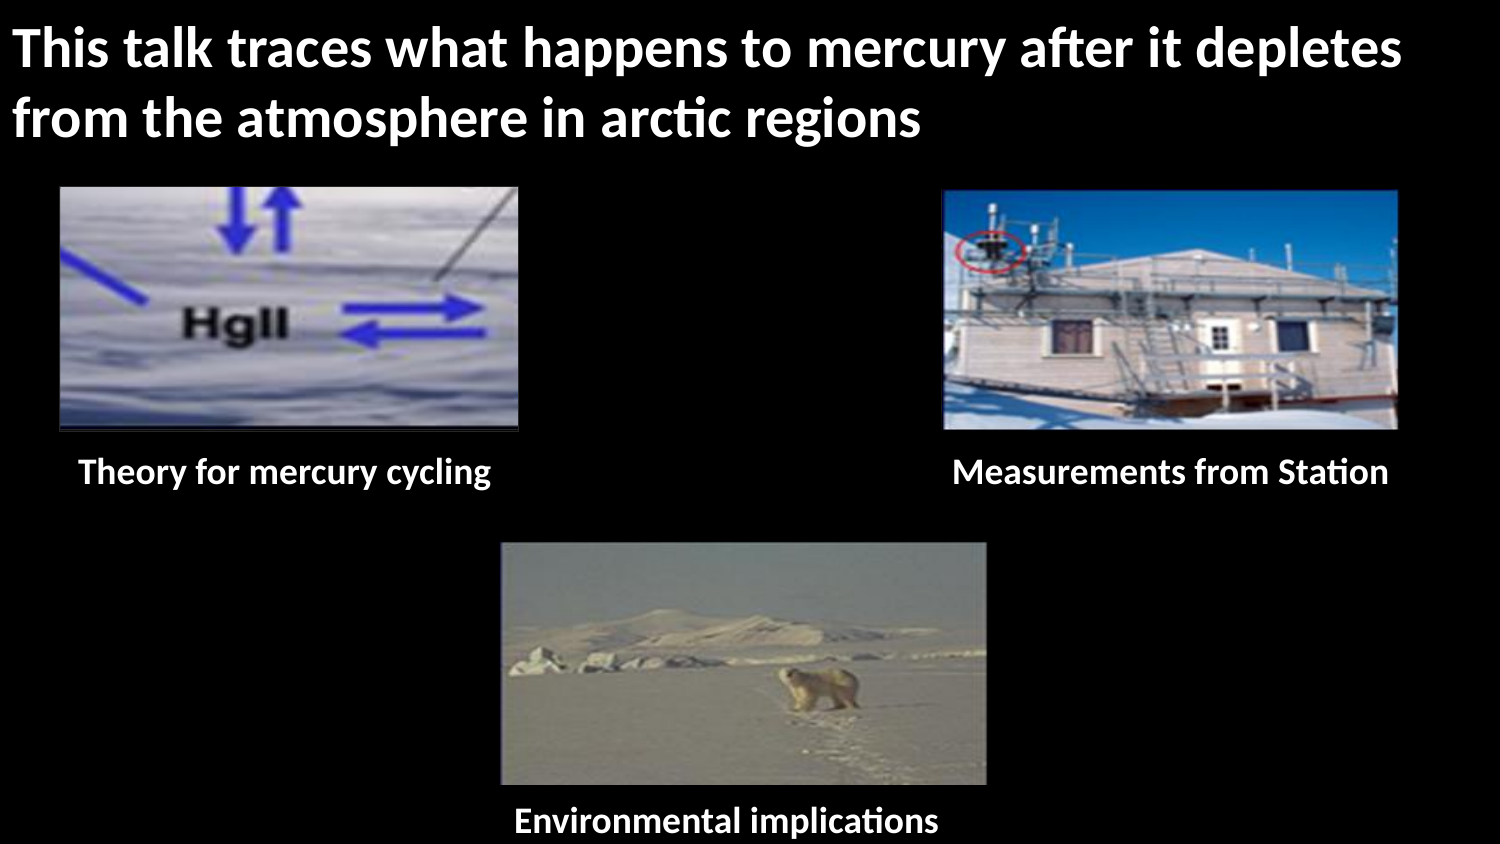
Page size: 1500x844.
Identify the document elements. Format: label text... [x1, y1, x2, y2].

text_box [0, 187, 579, 486]
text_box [498, 541, 990, 835]
text_box This talk traces what happens to mercury after it depletes from the atmosphere in arctic regions [12, 9, 1492, 150]
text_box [874, 189, 1467, 486]
